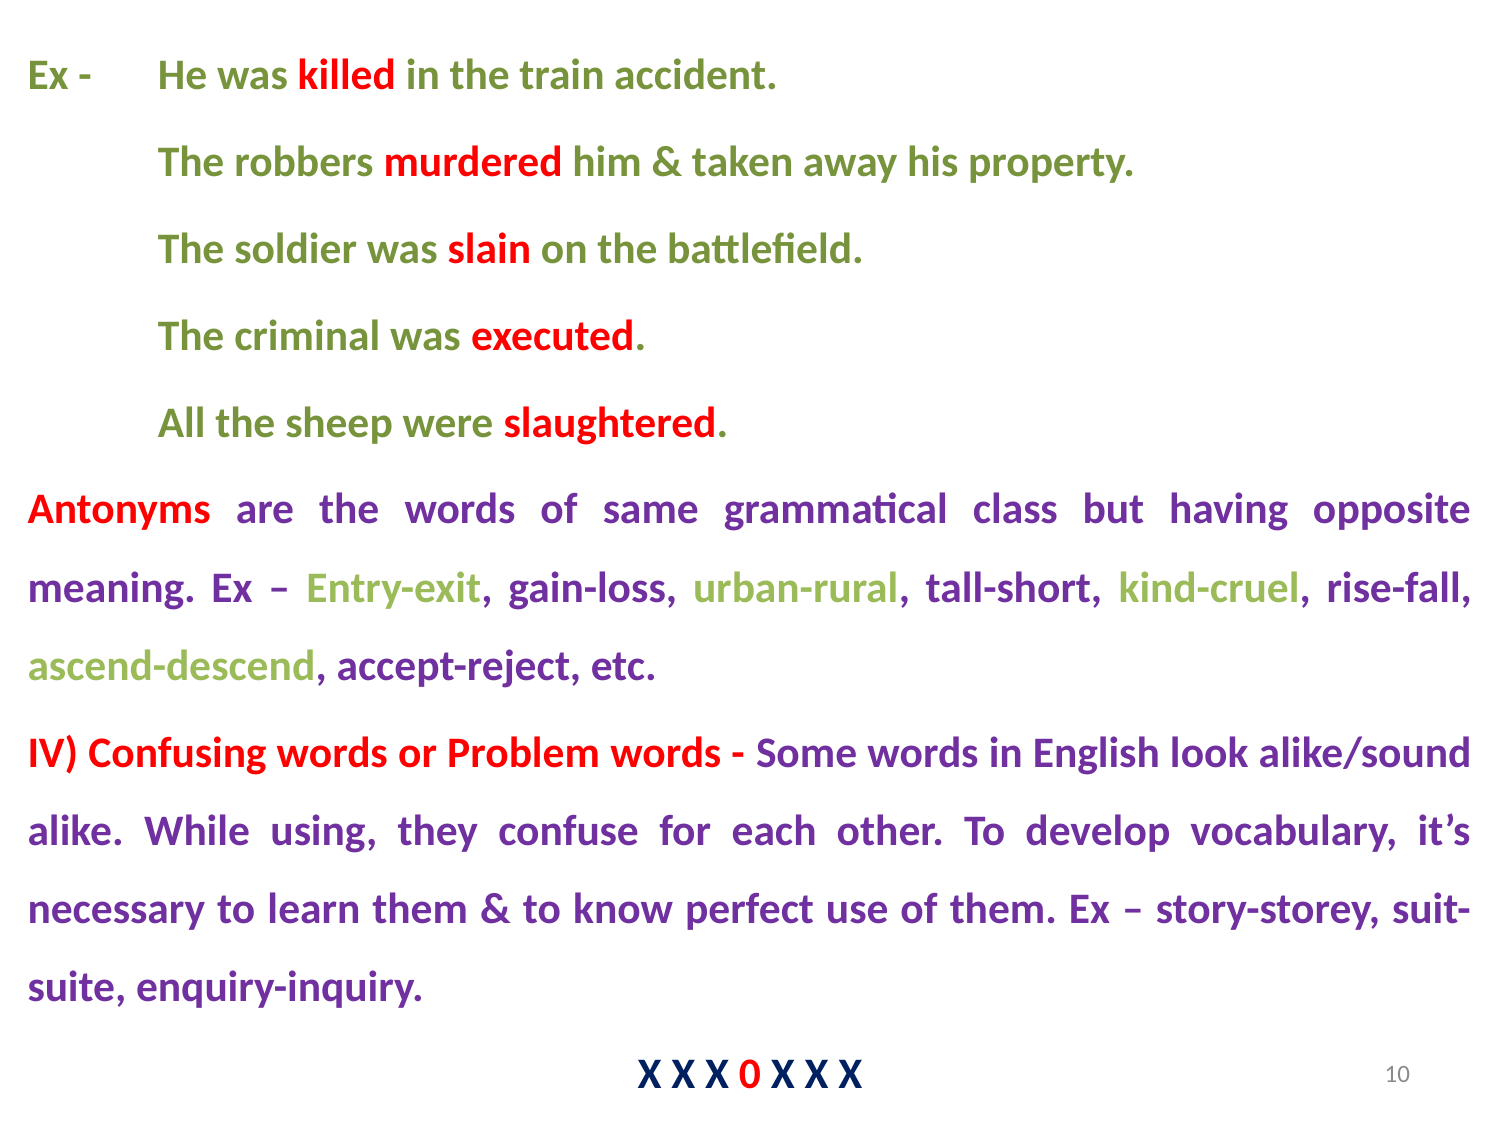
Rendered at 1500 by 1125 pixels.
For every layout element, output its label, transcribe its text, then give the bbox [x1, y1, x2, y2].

list Ex - He was killed in the train accident. The robbers murdered him & taken away his property. The soldier was slain on the battlefield. The criminal was executed. All the sheep were slaughtered. Antonyms are the words of same grammatical class but having opposite meaning. Ex – Entry-exit, gain-loss, urban-rural, tall-short, kind-cruel, rise-fall, ascend-descend, accept-reject, etc. IV) Confusing words or Problem words - Some words in English look alike/sound alike. While using, they confuse for each other. To develop vocabulary, it’s necessary to learn them & to know perfect use of them. Ex – story-storey, suit-suite, enquiry-inquiry. X X X 0 X X X [12, 12, 1488, 1113]
slide_number 10 [1074, 1042, 1425, 1103]
